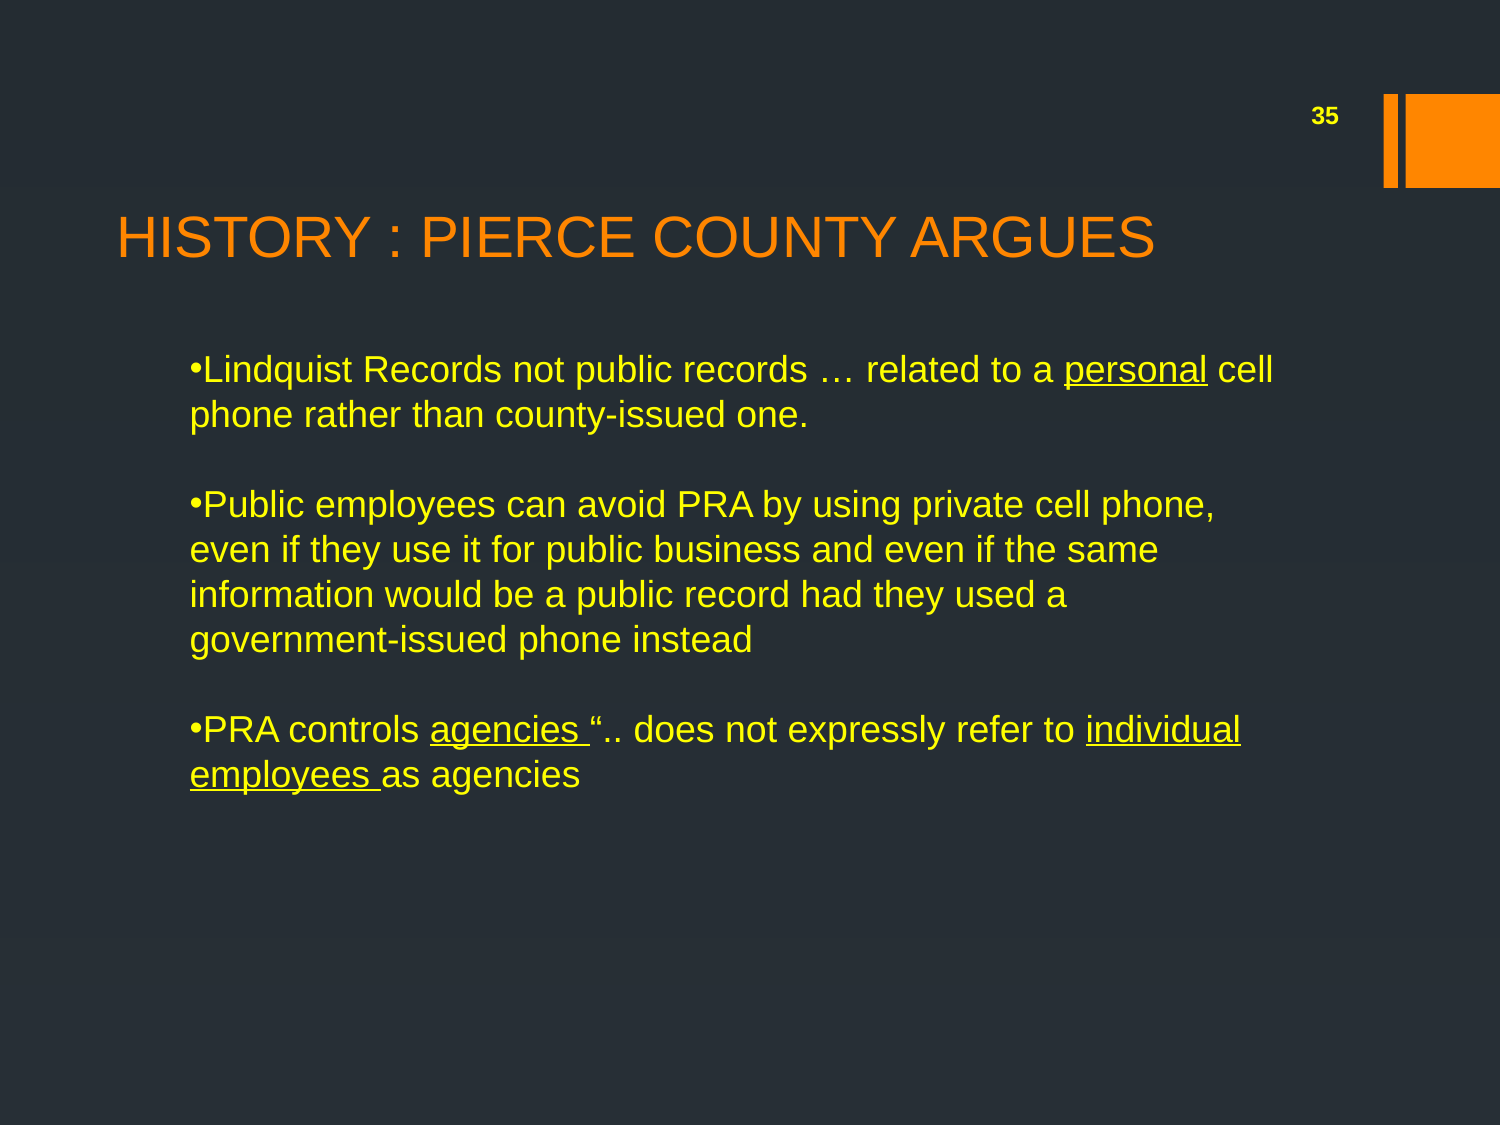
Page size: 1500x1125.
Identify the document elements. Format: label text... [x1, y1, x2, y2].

list [150, 454, 1350, 1035]
slide_number 35 [1199, 90, 1355, 140]
text_box Lindquist Records not public records … related to a personal cell phone rather than county-issued one. Public employees can avoid PRA by using private cell phone, even if they use it for public business and even if the same information would be a public record had they used a government-issued phone instead PRA controls agencies “.. does not expressly refer to individual employees as agencies [174, 337, 1300, 803]
title HISTORY : PIERCE COUNTY ARGUES [100, 87, 1301, 277]
